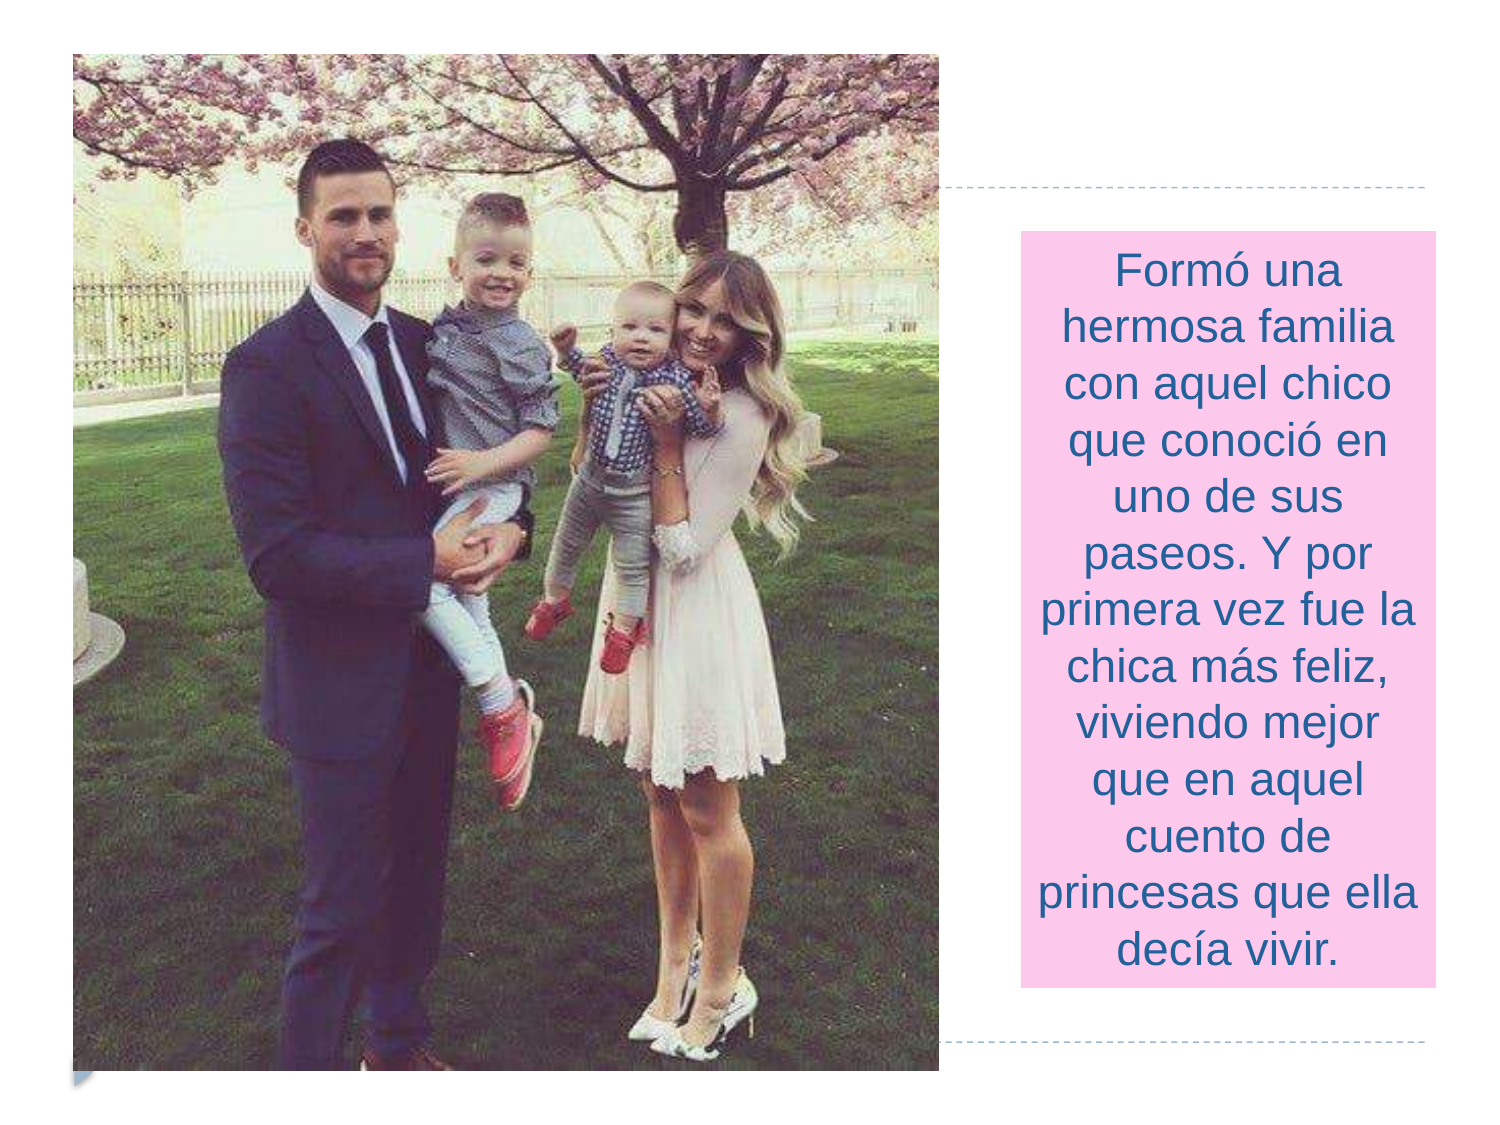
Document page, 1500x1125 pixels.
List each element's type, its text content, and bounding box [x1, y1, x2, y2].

list Formó una hermosa familia con aquel chico que conoció en uno de sus paseos. Y por primera vez fue la chica más feliz, viviendo mejor que en aquel cuento de princesas que ella decía vivir. [1021, 231, 1436, 988]
picture [72, 54, 940, 1071]
